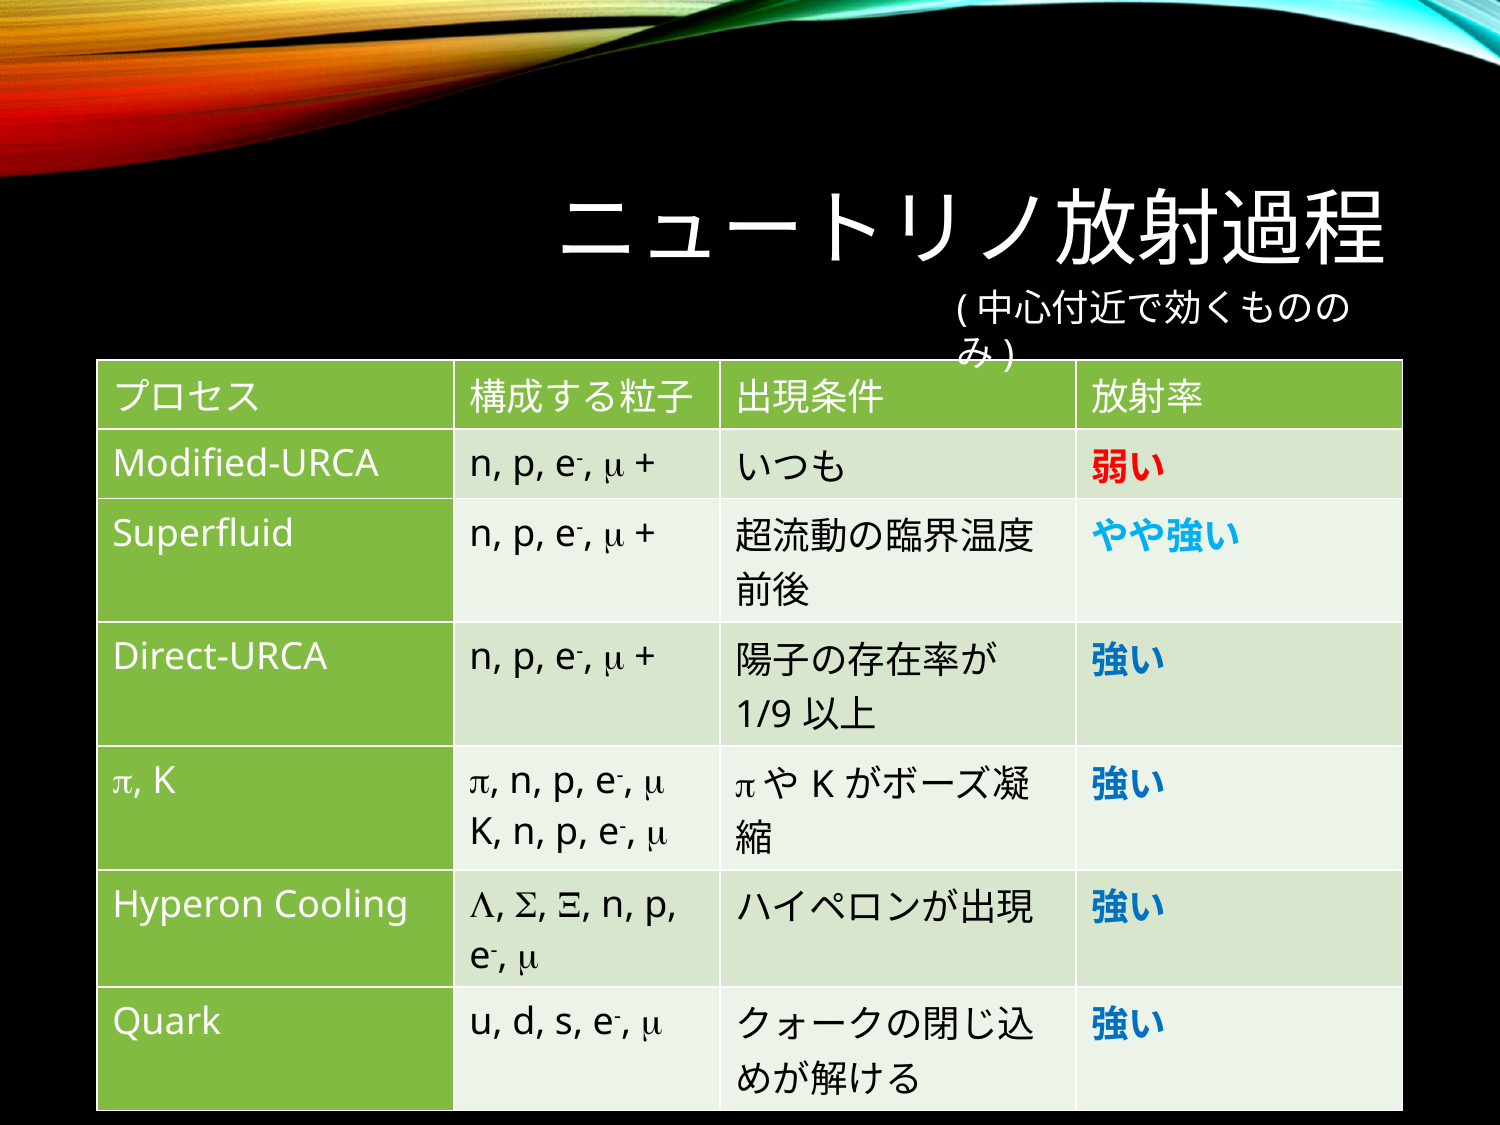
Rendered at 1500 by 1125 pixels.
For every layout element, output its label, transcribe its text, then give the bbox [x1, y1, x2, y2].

table_cell 強い [1077, 623, 1402, 745]
table_header プロセス [98, 361, 453, 428]
table_cell いつも [721, 430, 1075, 498]
table_cell ハイペロンが出現 [721, 871, 1075, 986]
table_cell n, p, e-, m + [455, 499, 719, 621]
table_cell 弱い [1077, 430, 1402, 498]
table_cell pやKがボーズ凝縮 [721, 747, 1075, 869]
table_cell 陽子の存在率が1/9以上 [721, 623, 1075, 745]
table_cell L, S, X, n, p, e-, m [455, 871, 719, 986]
table_cell Direct-URCA [98, 623, 453, 745]
table_header 構成する粒子 [455, 361, 719, 428]
table_cell Superfluid [98, 499, 453, 621]
table_cell p, K [98, 747, 453, 869]
text_box (中心付近で効くもののみ) [941, 276, 1420, 382]
table_cell Hyperon Cooling [98, 871, 453, 986]
table_cell u, d, s, e-, m [455, 988, 719, 1110]
picture [0, 0, 1500, 178]
table_cell やや強い [1077, 499, 1402, 621]
table_cell 強い [1077, 988, 1402, 1110]
table_cell クォークの閉じ込めが解ける [721, 988, 1075, 1110]
table_cell 超流動の臨界温度前後 [721, 499, 1075, 621]
table_header 出現条件 [721, 361, 1075, 428]
table_cell 強い [1077, 747, 1402, 869]
title ニュートリノ放射過程 [356, 125, 1403, 338]
table_cell n, p, e-, m + [455, 623, 719, 745]
table_header 放射率 [1077, 382, 1402, 428]
table_cell n, p, e-, m + [455, 430, 719, 498]
table_cell Modified-URCA [98, 430, 453, 498]
table_cell p, n, p, e-, m K, n, p, e-, m [455, 747, 719, 869]
table_cell Quark [98, 988, 453, 1110]
table_cell 強い [1077, 871, 1402, 986]
